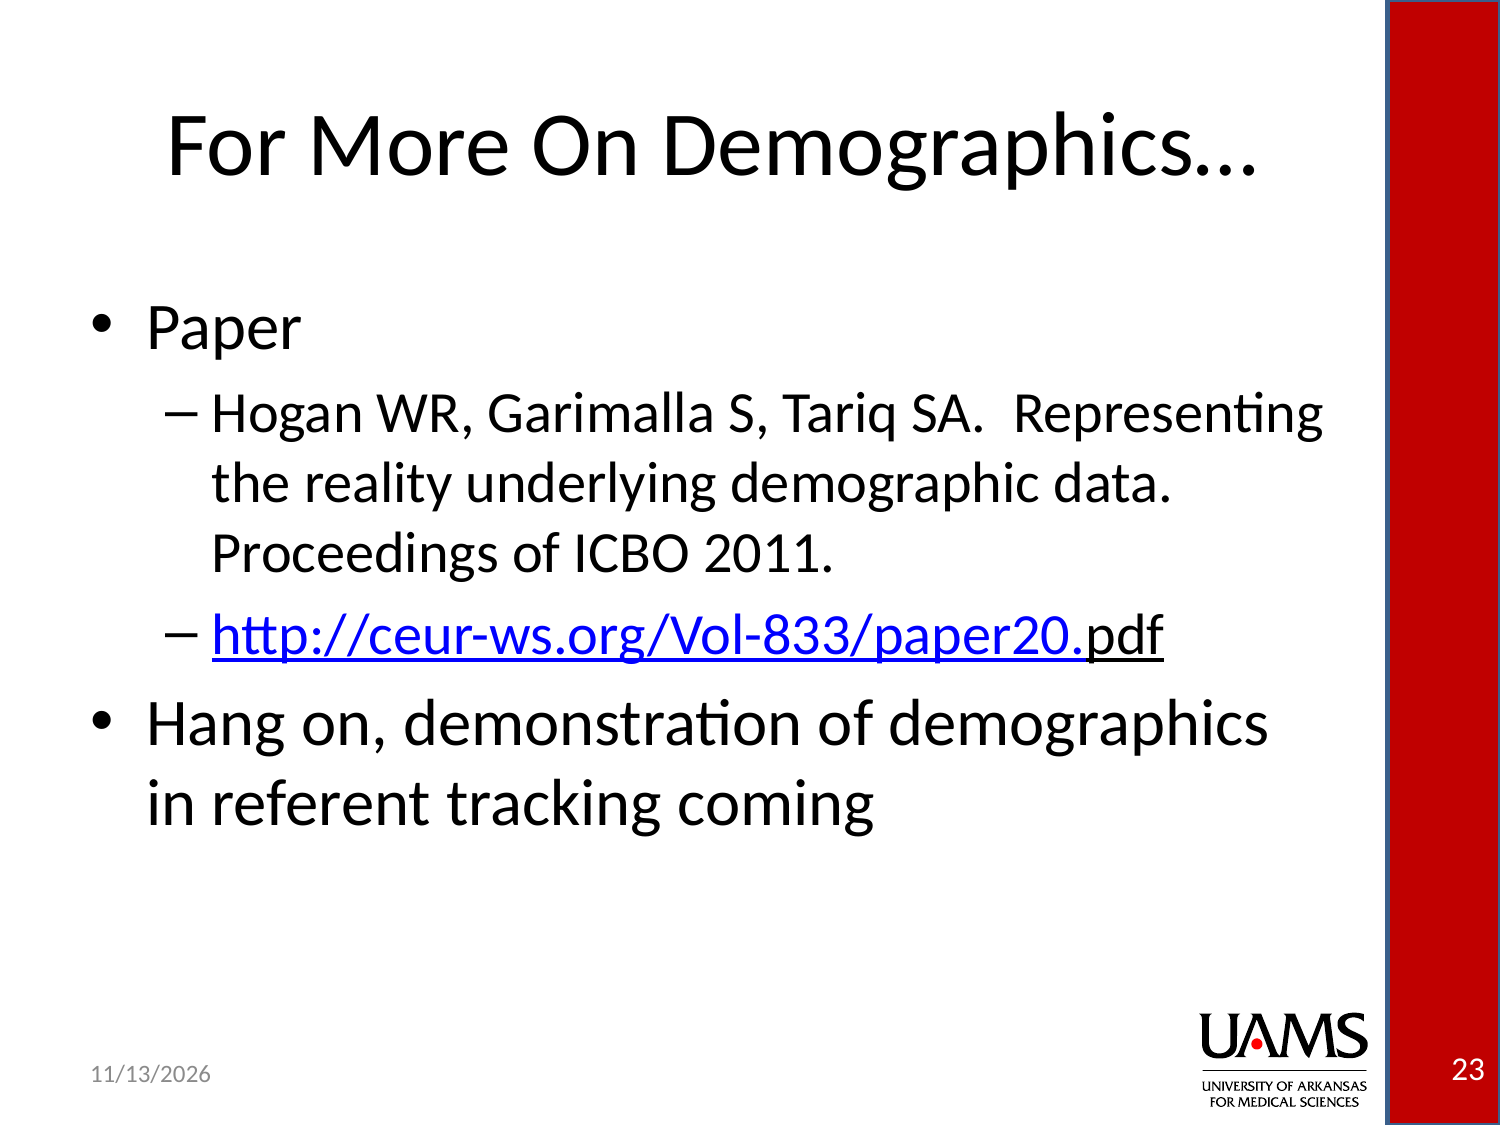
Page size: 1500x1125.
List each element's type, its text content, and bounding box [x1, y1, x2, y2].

title For More On Demographics… [75, 45, 1350, 233]
list Paper Hogan WR, Garimalla S, Tariq SA. Representing the reality underlying demographic data. Proceedings of ICBO 2011. http://ceur-ws.org/Vol-833/paper20.pdf Hang on, demonstration of demographics in referent tracking coming [75, 275, 1350, 1018]
